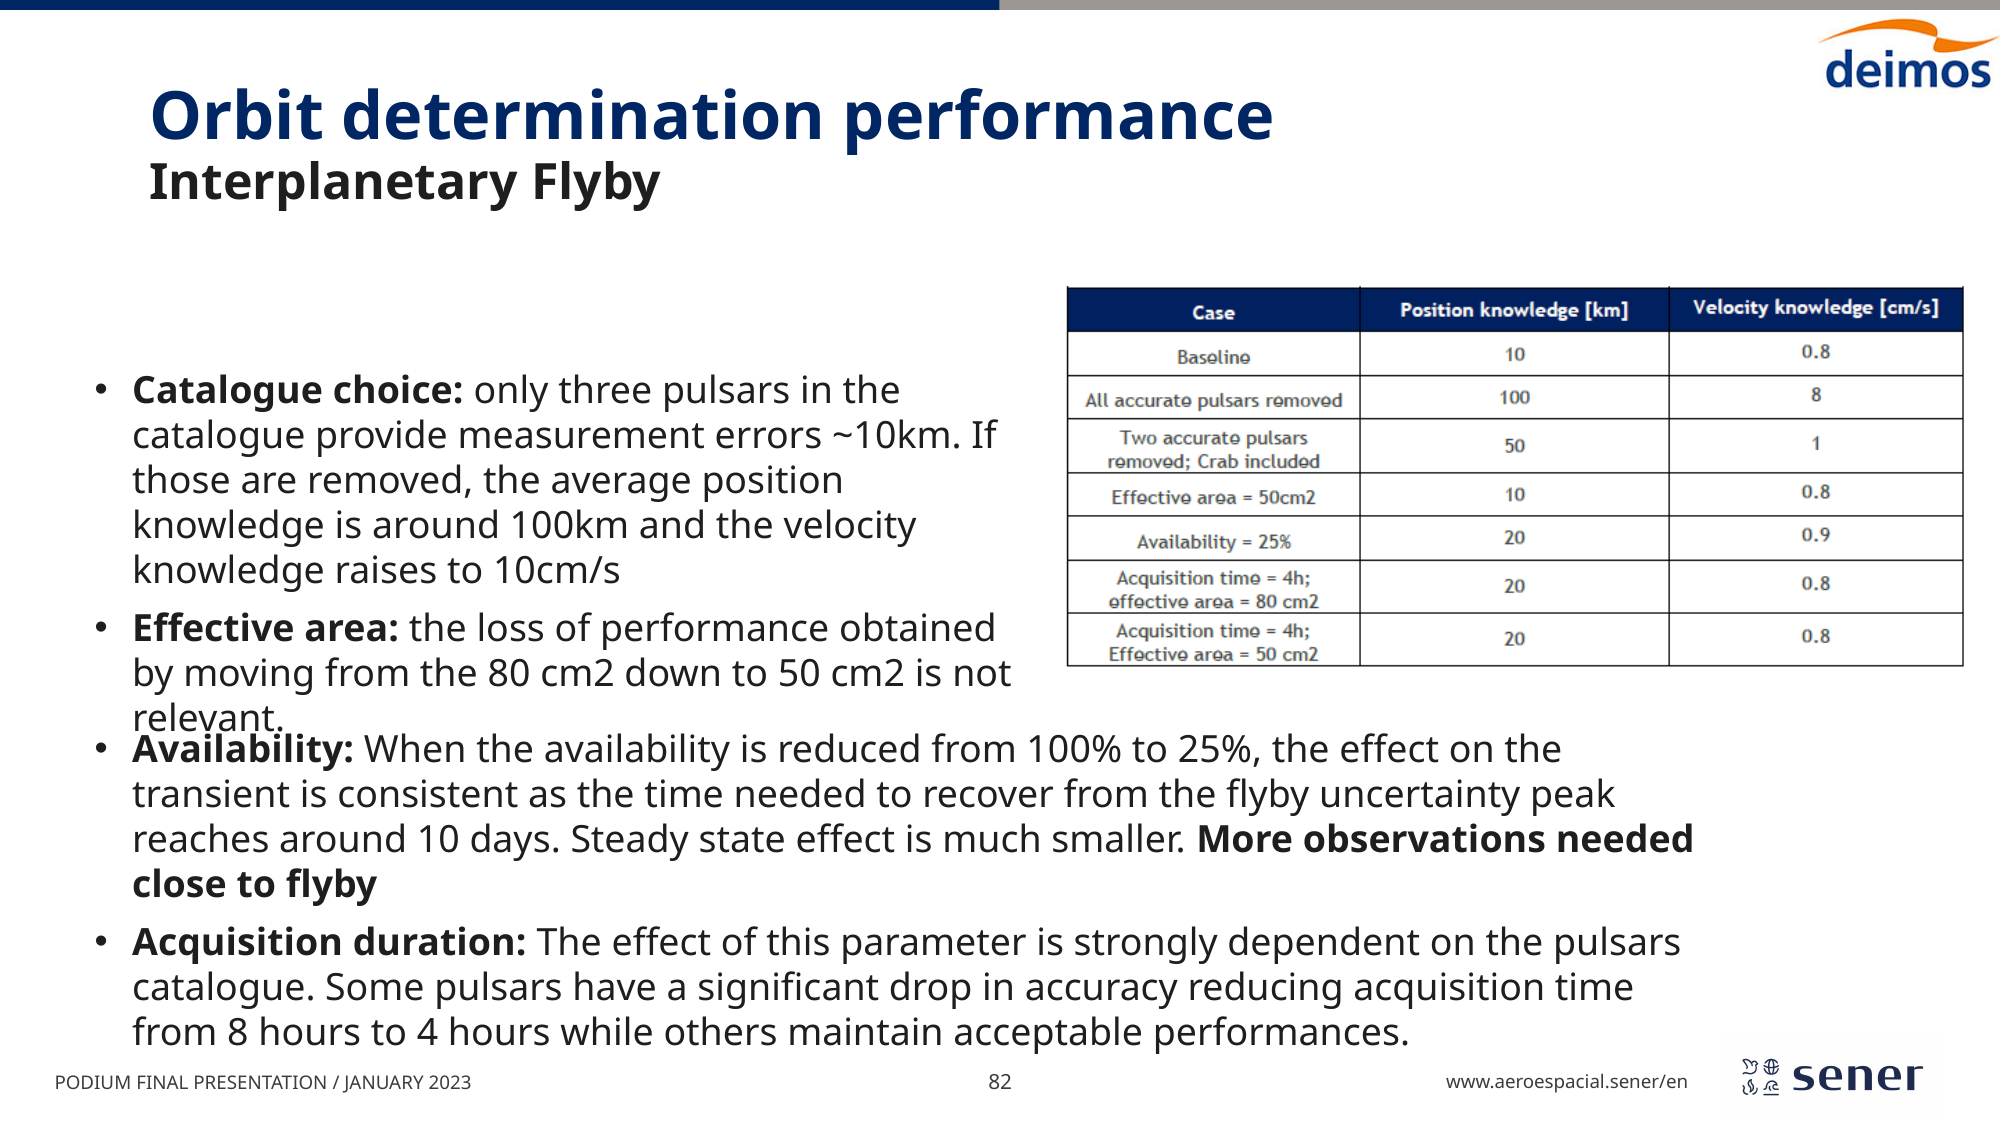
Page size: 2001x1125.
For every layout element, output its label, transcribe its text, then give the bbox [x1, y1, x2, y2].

picture [1817, 12, 2000, 109]
picture [1723, 1036, 1946, 1118]
list Interplanetary Flyby [149, 149, 941, 259]
text_box Availability: When the availability is reduced from 100% to 25%, the effect on the transient is consistent as the time needed to recover from the flyby uncertainty peak reaches around 10 days. Steady state effect is much smaller. More observations needed close to flyby Acquisition duration: The effect of this parameter is strongly dependent on the pulsars catalogue. Some pulsars have a significant drop in accuracy reducing acquisition time from 8 hours to 4 hours while others maintain acceptable performances. [79, 717, 1723, 1125]
title Orbit determination performance [149, 72, 1472, 156]
list Catalogue choice: only three pulsars in the catalogue provide measurement errors ~10km. If those are removed, the average position knowledge is around 100km and the velocity knowledge raises to 10cm/s Effective area: the loss of performance obtained by moving from the 80 cm2 down to 50 cm2 is not relevant. [79, 358, 1057, 717]
picture [1056, 278, 1975, 675]
